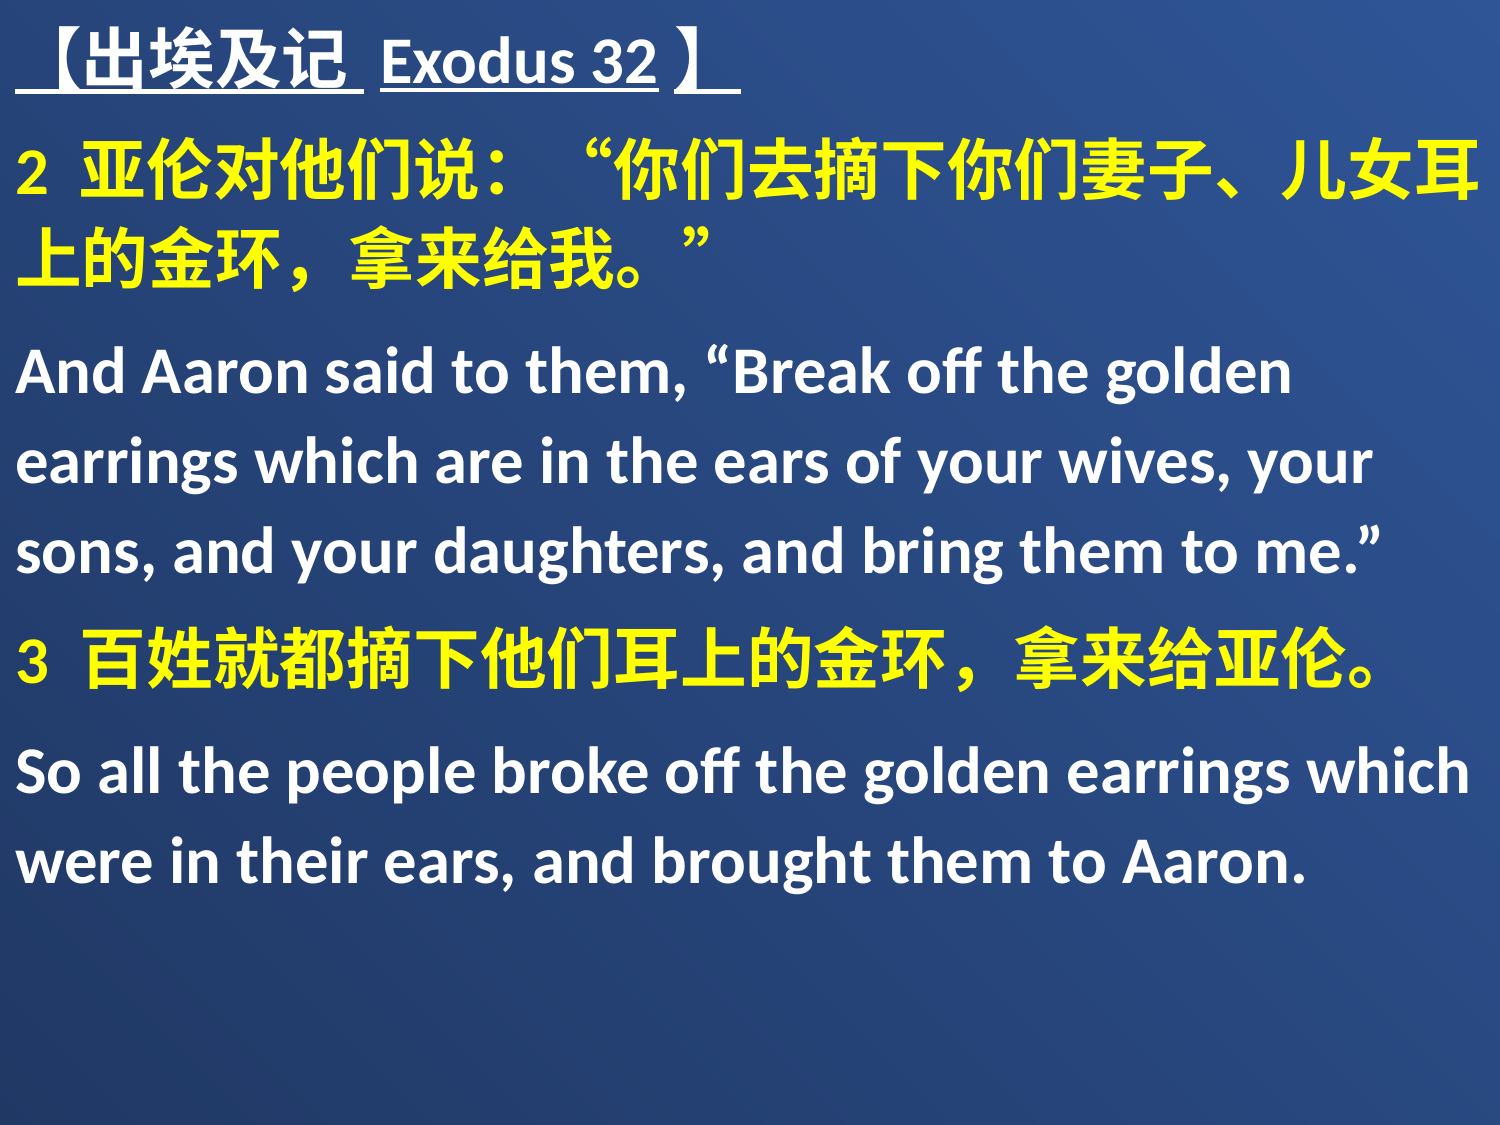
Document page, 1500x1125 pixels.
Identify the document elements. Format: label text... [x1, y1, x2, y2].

subtitle 【出埃及记 Exodus 32】 2 亚伦对他们说：“你们去摘下你们妻子、儿女耳上的金环，拿来给我。” And Aaron said to them, “Break off the golden earrings which are in the ears of your wives, your sons, and your daughters, and bring them to me.” 3 百姓就都摘下他们耳上的金环，拿来给亚伦。 So all the people broke off the golden earrings which were in their ears, and brought them to Aaron. [0, 0, 1500, 1125]
